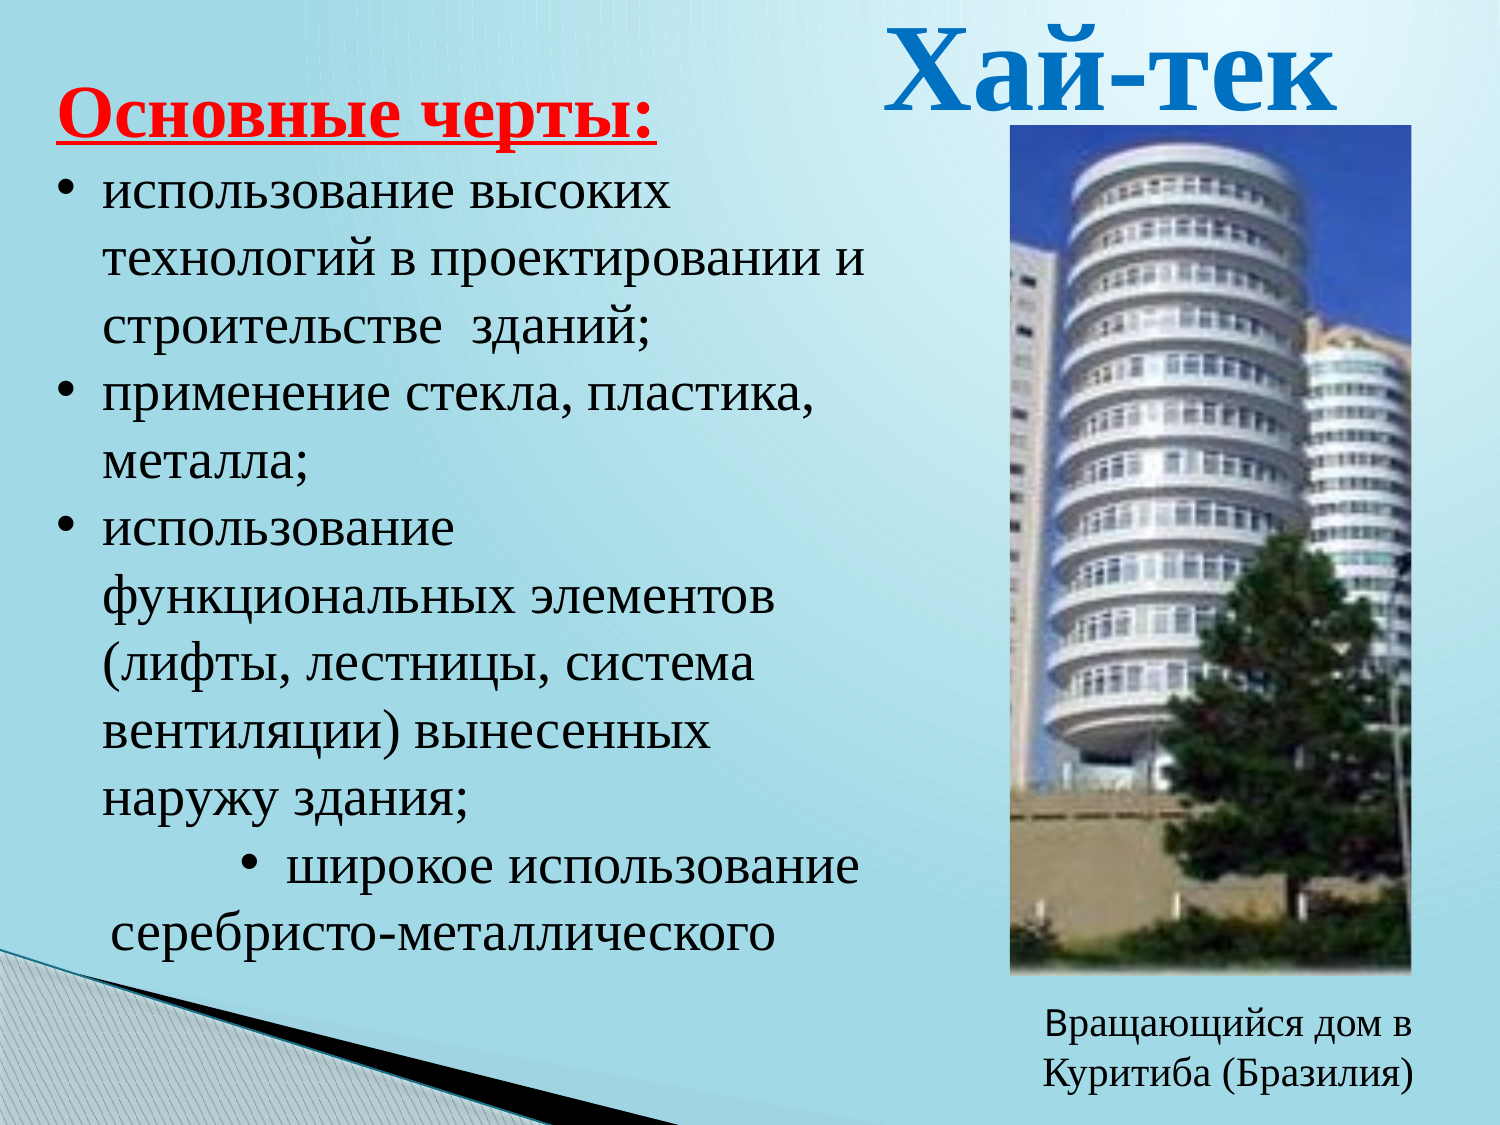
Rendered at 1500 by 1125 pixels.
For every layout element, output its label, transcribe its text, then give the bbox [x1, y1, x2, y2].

title Хай-тек [832, 0, 1388, 120]
picture [1009, 125, 1412, 977]
text_box Вращающийся дом в Куритиба (Бразилия) [998, 987, 1459, 1103]
text_box Основные черты: использование высоких технологий в проектировании и строительстве зданий; применение стекла, пластика, металла; использование функциональных элементов (лифты, лестницы, система вентиляции) вынесенных наружу здания; широкое использование серебристо-металлического цвета; [41, 54, 890, 1125]
